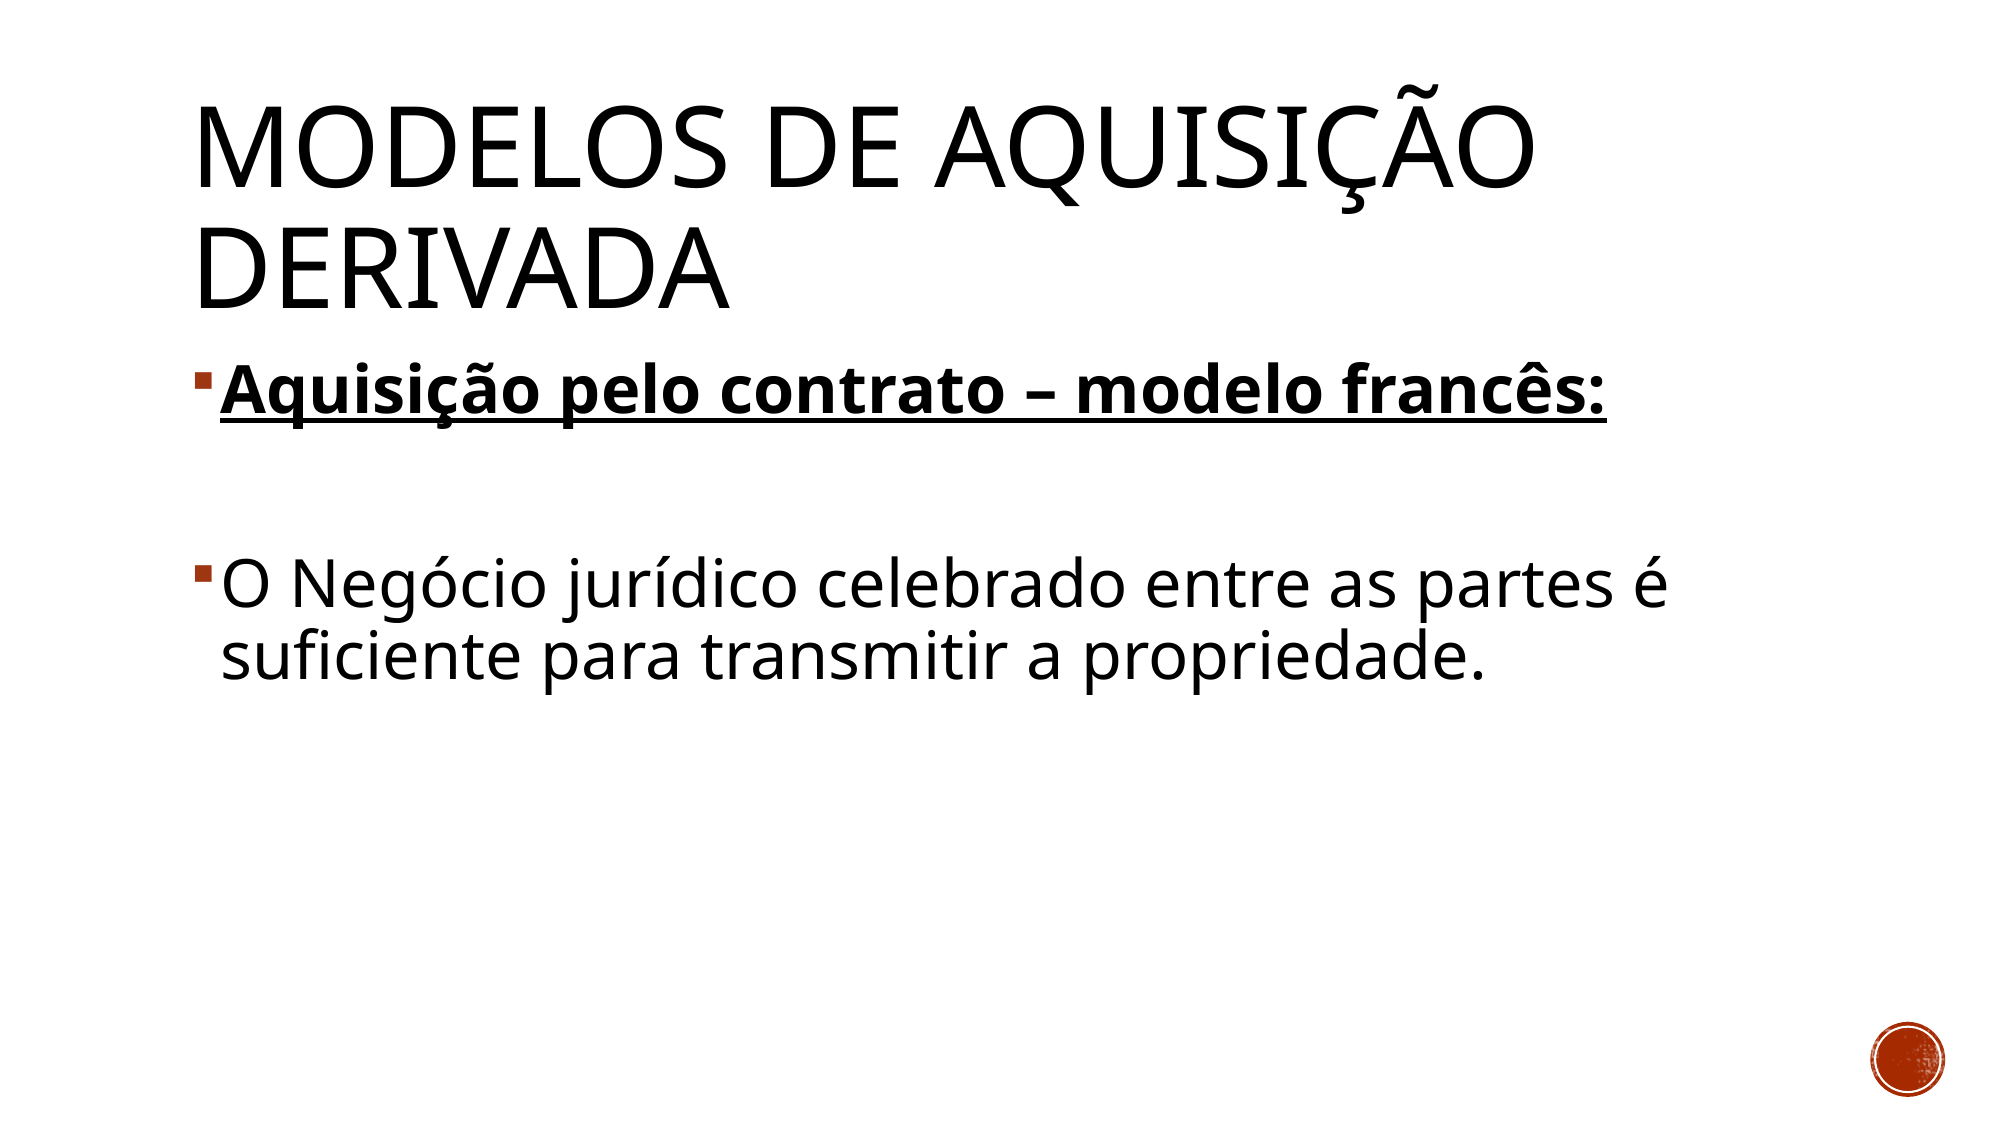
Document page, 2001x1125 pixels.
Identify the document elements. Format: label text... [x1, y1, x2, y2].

list Aquisição pelo contrato – modelo francês: O Negócio jurídico celebrado entre as partes é suficiente para transmitir a propriedade. [175, 348, 1826, 1013]
title MODELOS DE AQUISIÇÃO DERIVADA [175, 79, 1826, 344]
